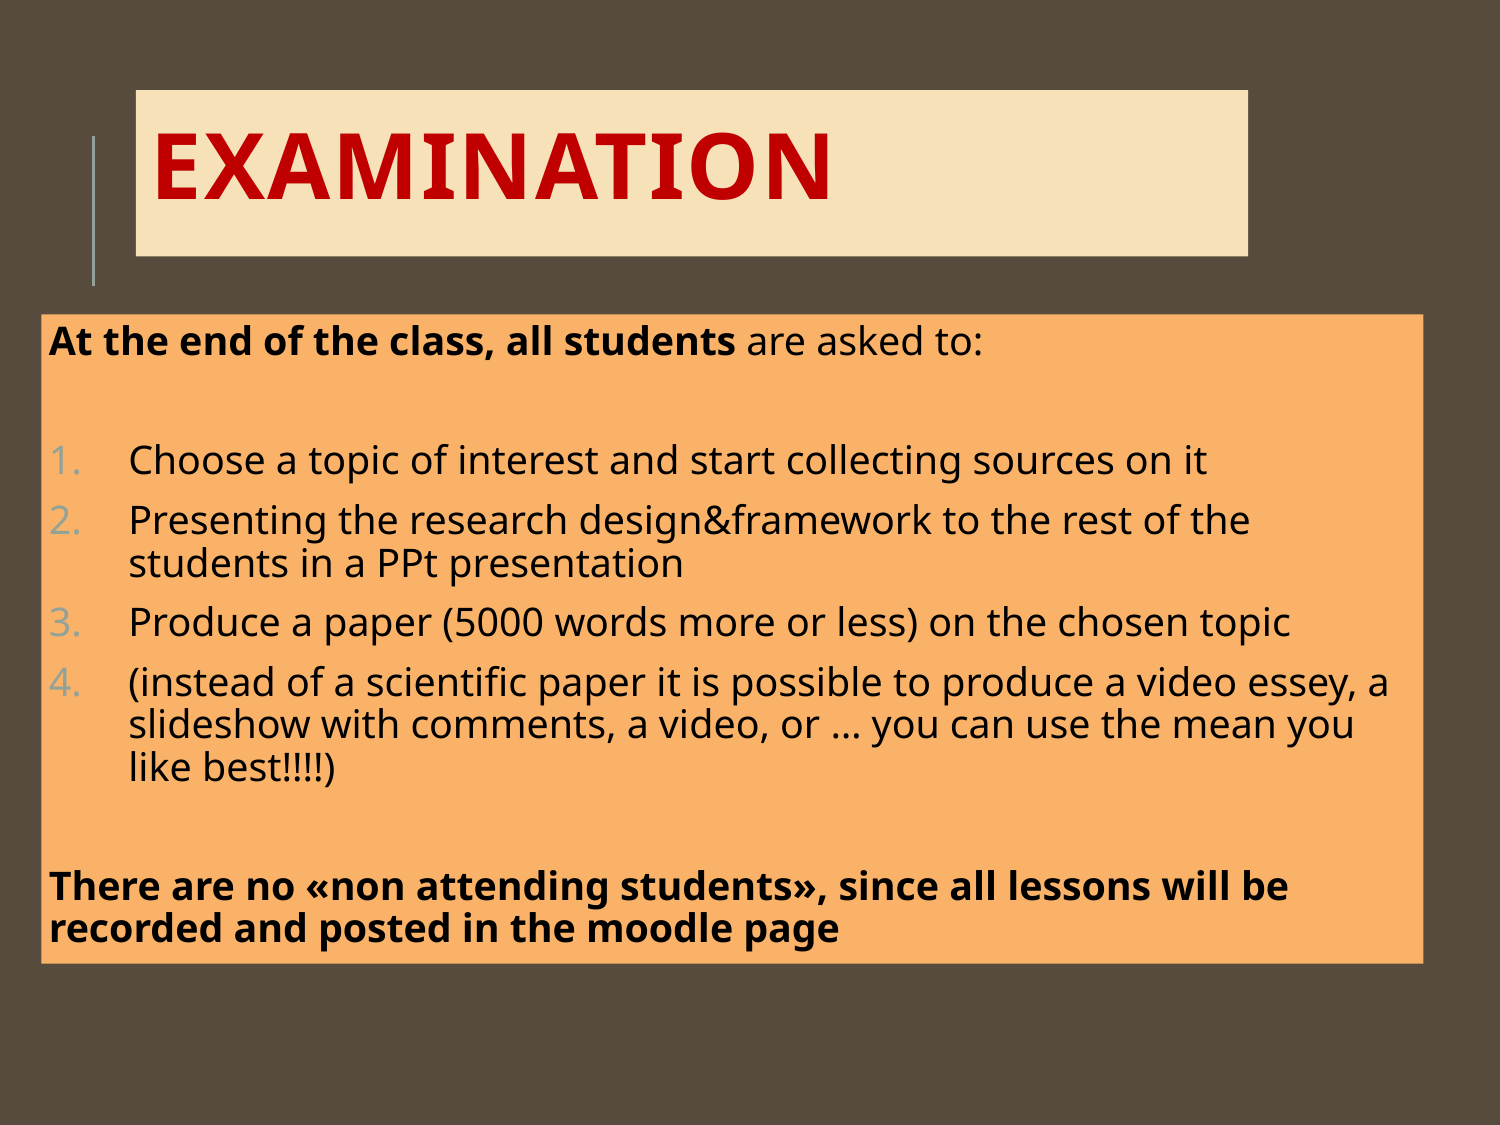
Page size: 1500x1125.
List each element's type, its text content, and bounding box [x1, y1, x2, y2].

list At the end of the class, all students are asked to: Choose a topic of interest and start collecting sources on it Presenting the research design&framework to the rest of the students in a PPt presentation Produce a paper (5000 words more or less) on the chosen topic (instead of a scientific paper it is possible to produce a video essey, a slideshow with comments, a video, or … you can use the mean you like best!!!!) There are no «non attending students», since all lessons will be recorded and posted in the moodle page [41, 314, 1424, 964]
title EXAMINATION [135, 90, 1249, 257]
